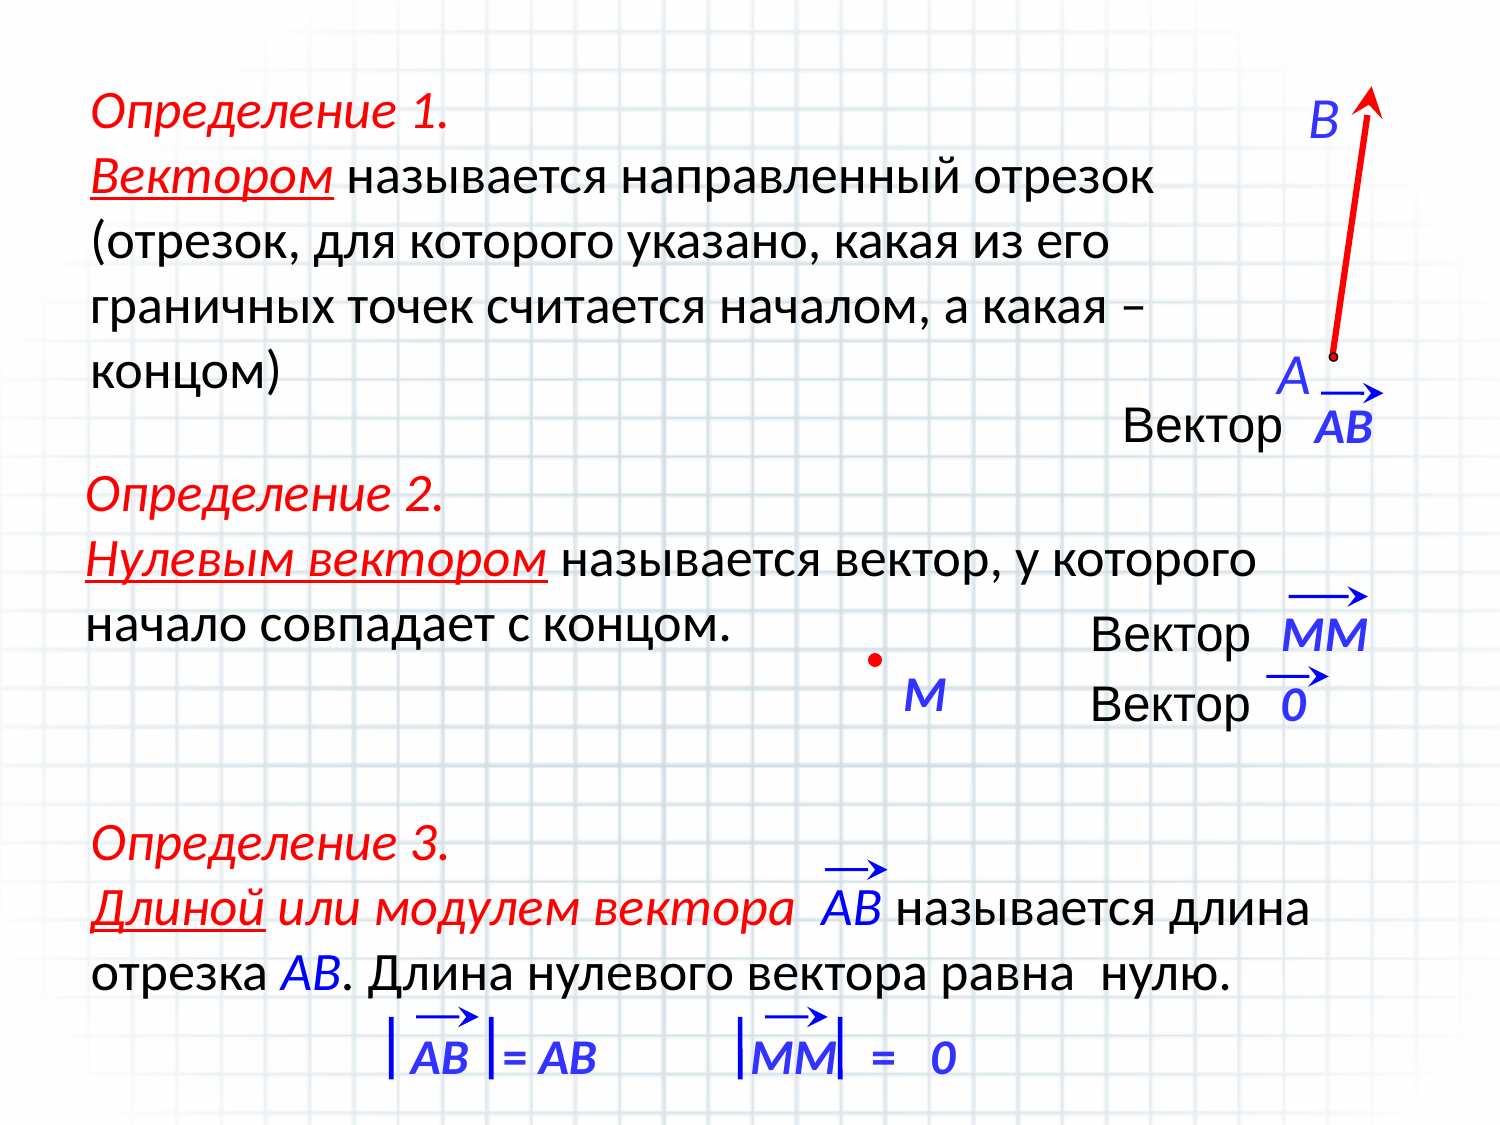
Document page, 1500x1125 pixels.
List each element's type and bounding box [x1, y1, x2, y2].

text_box [1074, 594, 1394, 670]
text_box [365, 1016, 642, 1093]
text_box [1106, 384, 1395, 462]
text_box [855, 653, 994, 729]
text_box [714, 1016, 991, 1093]
text_box [1261, 72, 1395, 384]
picture [0, 0, 1500, 1125]
text_box [1074, 664, 1345, 740]
